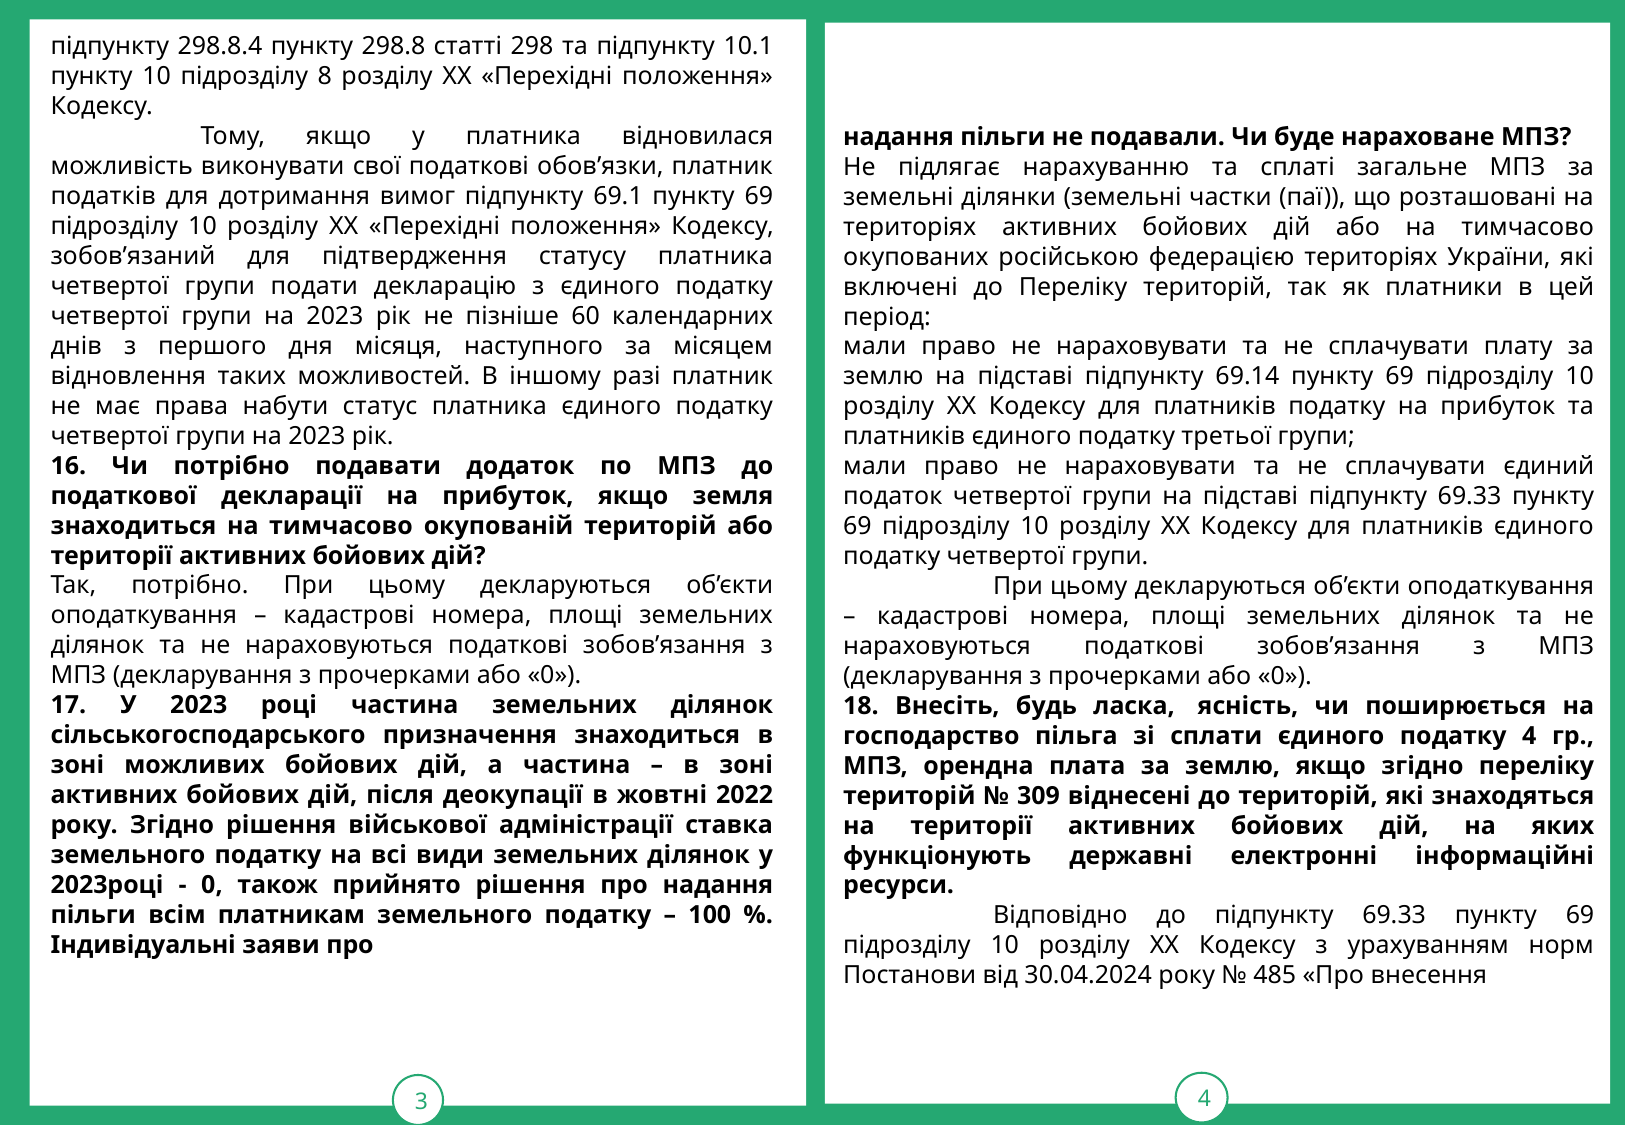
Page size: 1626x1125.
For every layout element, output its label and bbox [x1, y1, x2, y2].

text_box [29, 19, 807, 1125]
text_box [824, 22, 1611, 1123]
